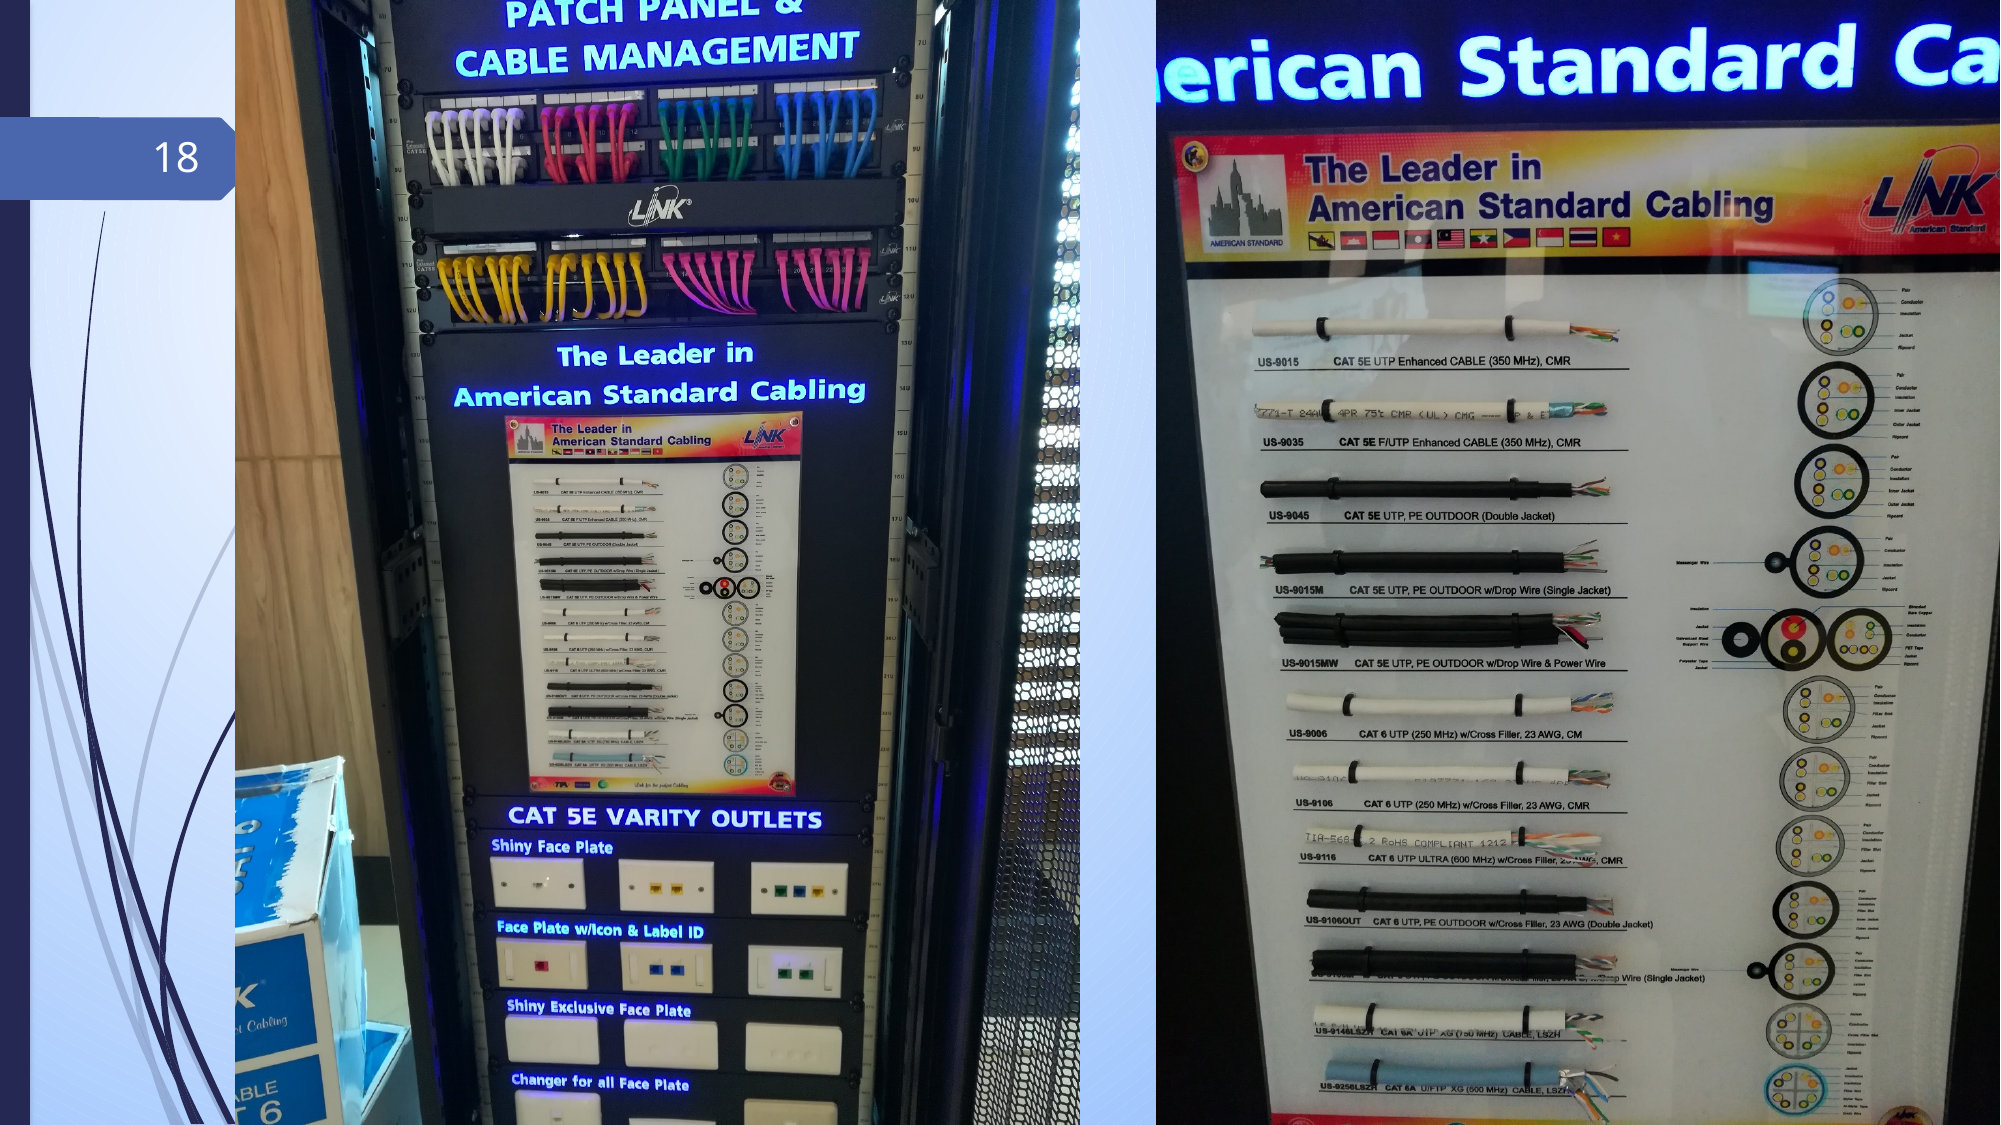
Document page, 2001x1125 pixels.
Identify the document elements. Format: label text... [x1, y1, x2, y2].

picture [1155, 0, 2000, 1125]
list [235, 0, 1080, 1125]
slide_number 18 [87, 129, 216, 190]
